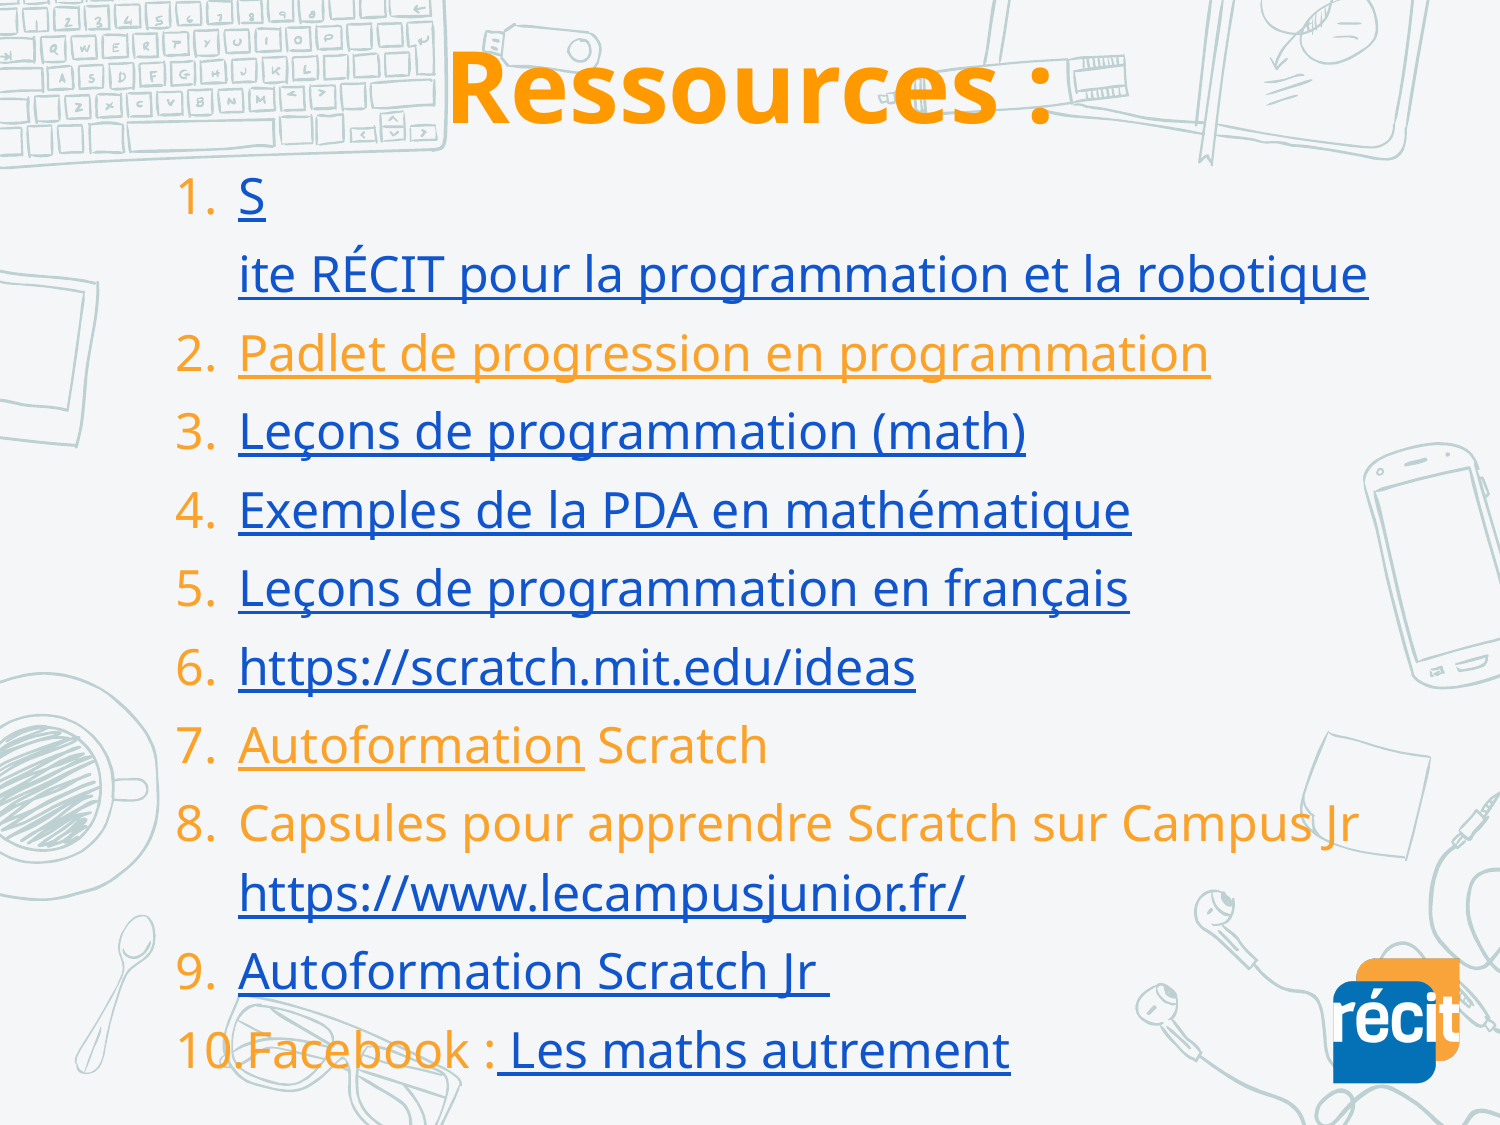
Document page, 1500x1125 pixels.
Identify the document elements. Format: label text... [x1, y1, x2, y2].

list Site RÉCIT pour la programmation et la robotique Padlet de progression en programmation Leçons de programmation (math) Exemples de la PDA en mathématique Leçons de programmation en français https://scratch.mit.edu/ideas Autoformation Scratch Capsules pour apprendre Scratch sur Campus Jr https://www.lecampusjunior.fr/ Autoformation Scratch Jr Facebook : Les maths autrement [112, 139, 1388, 905]
picture [1326, 954, 1463, 1086]
title Ressources : [185, 30, 1315, 139]
